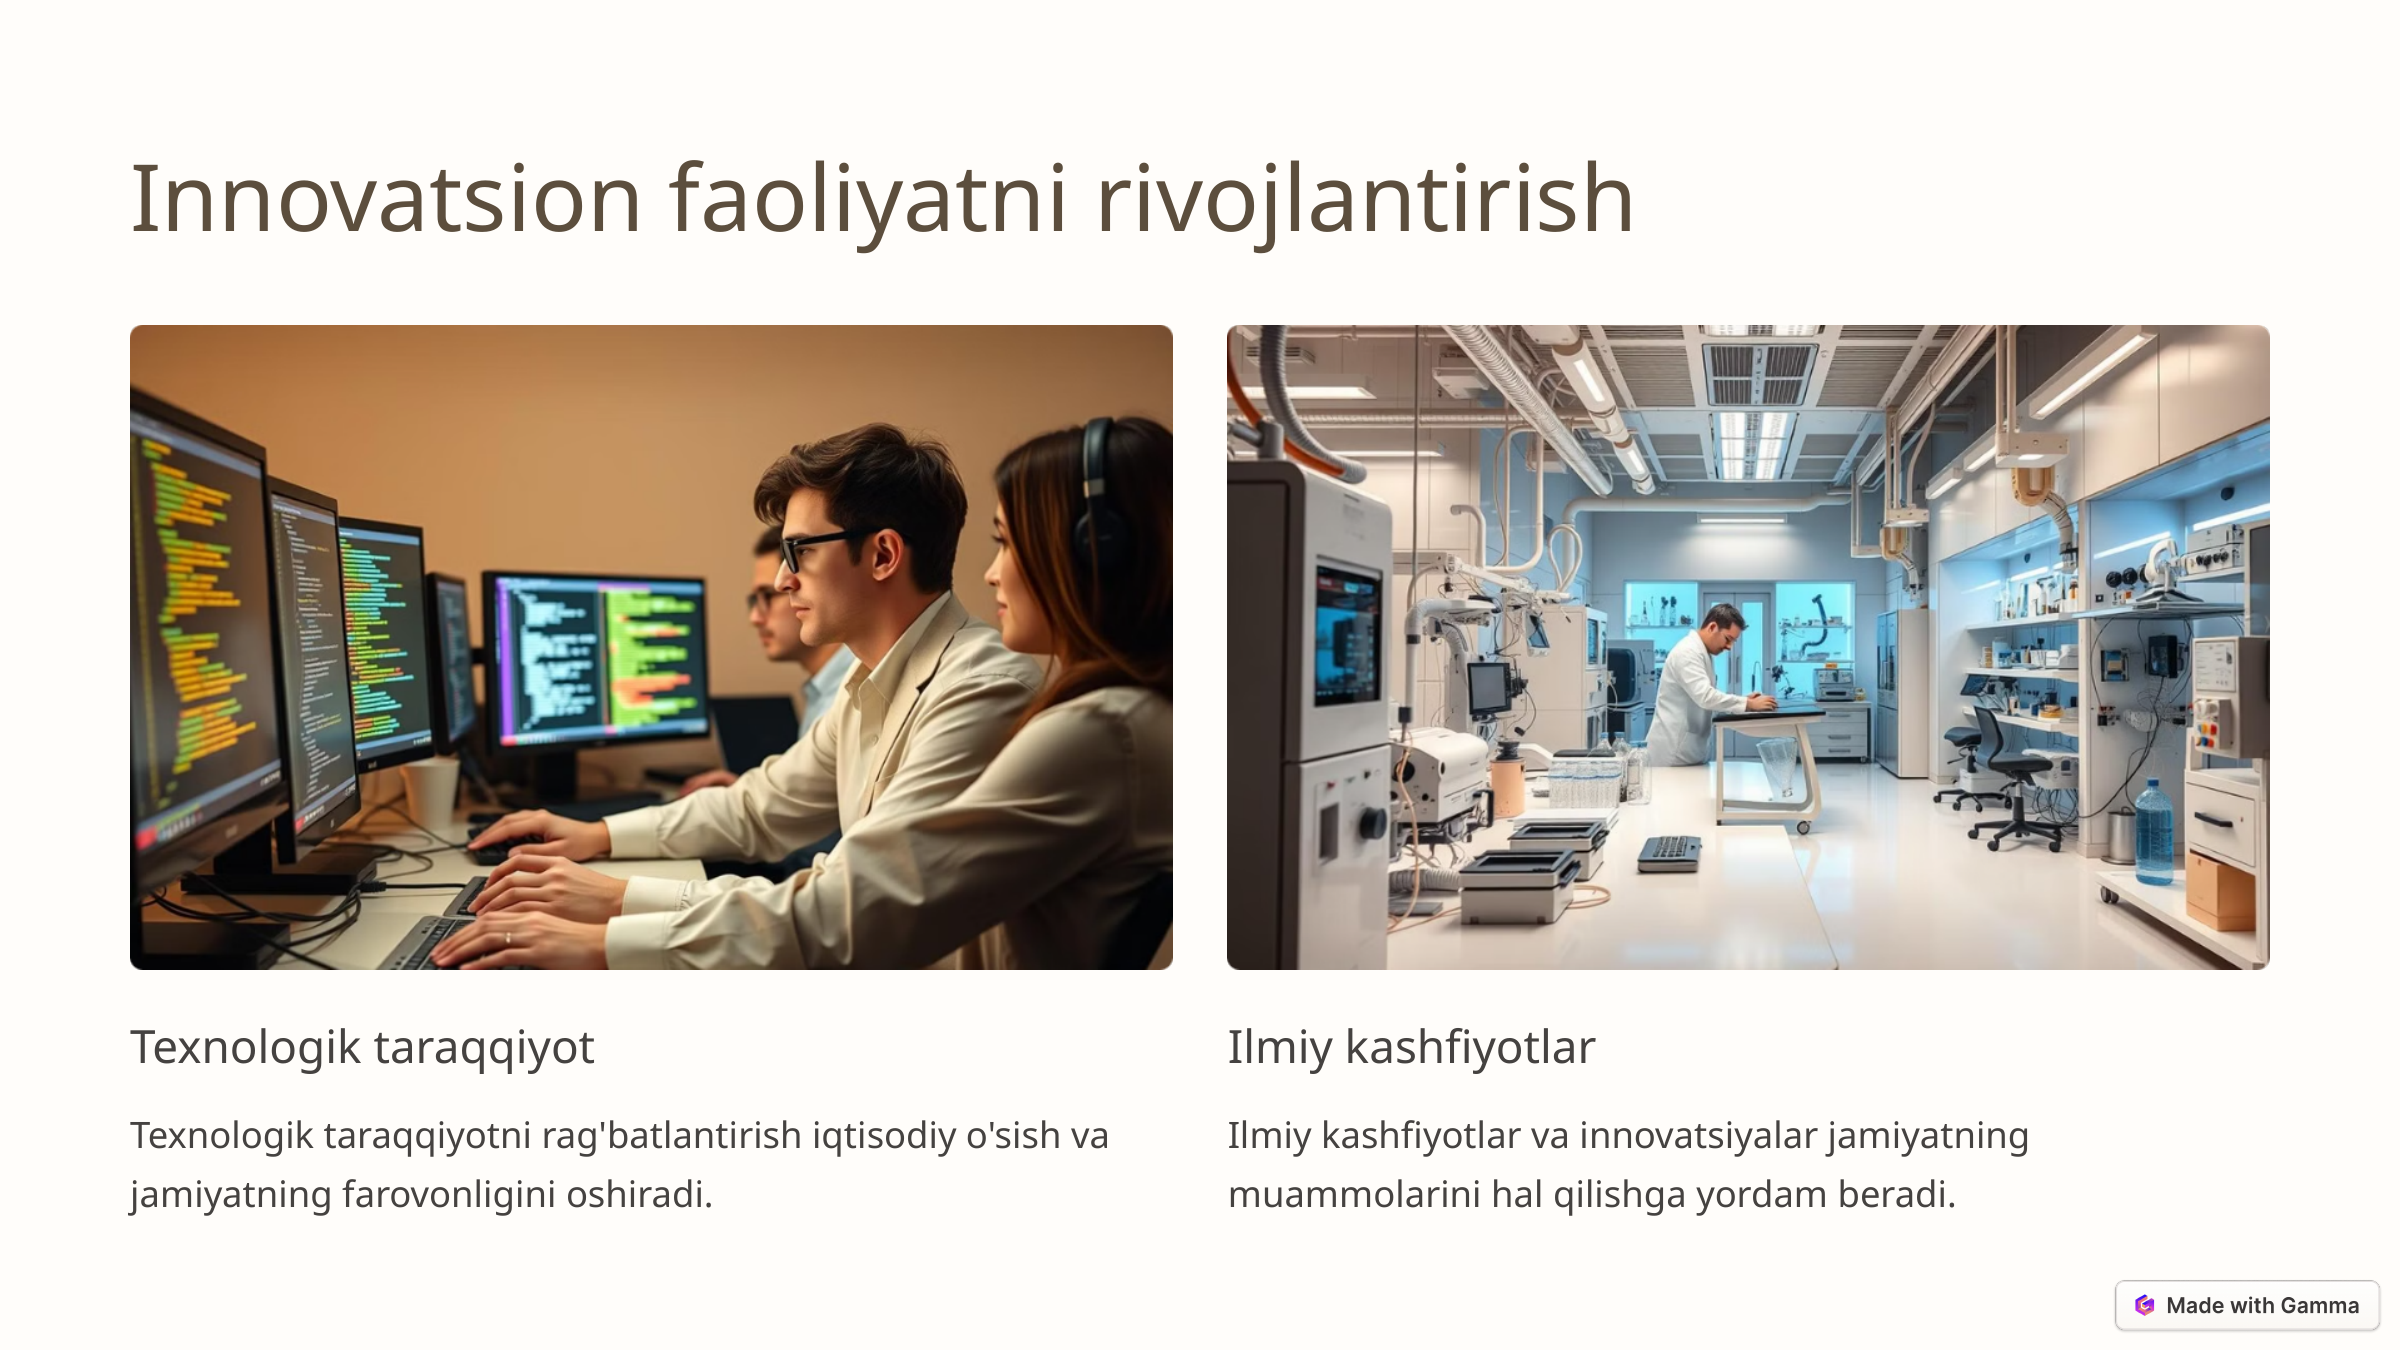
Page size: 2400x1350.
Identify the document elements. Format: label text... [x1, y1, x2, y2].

text_box Innovatsion faoliyatni rivojlantirish [130, 134, 1819, 251]
picture [2106, 1271, 2389, 1339]
picture [1227, 325, 2270, 970]
text_box Ilmiy kashfiyotlar va innovatsiyalar jamiyatning muammolarini hal qilishga yordam beradi. [1227, 1096, 2270, 1216]
text_box Ilmiy kashfiyotlar [1227, 1015, 1693, 1074]
text_box Texnologik taraqqiyot [130, 1015, 655, 1074]
text_box Texnologik taraqqiyotni rag'batlantirish iqtisodiy o'sish va jamiyatning farovonligini oshiradi. [130, 1096, 1172, 1216]
picture [130, 325, 1173, 970]
